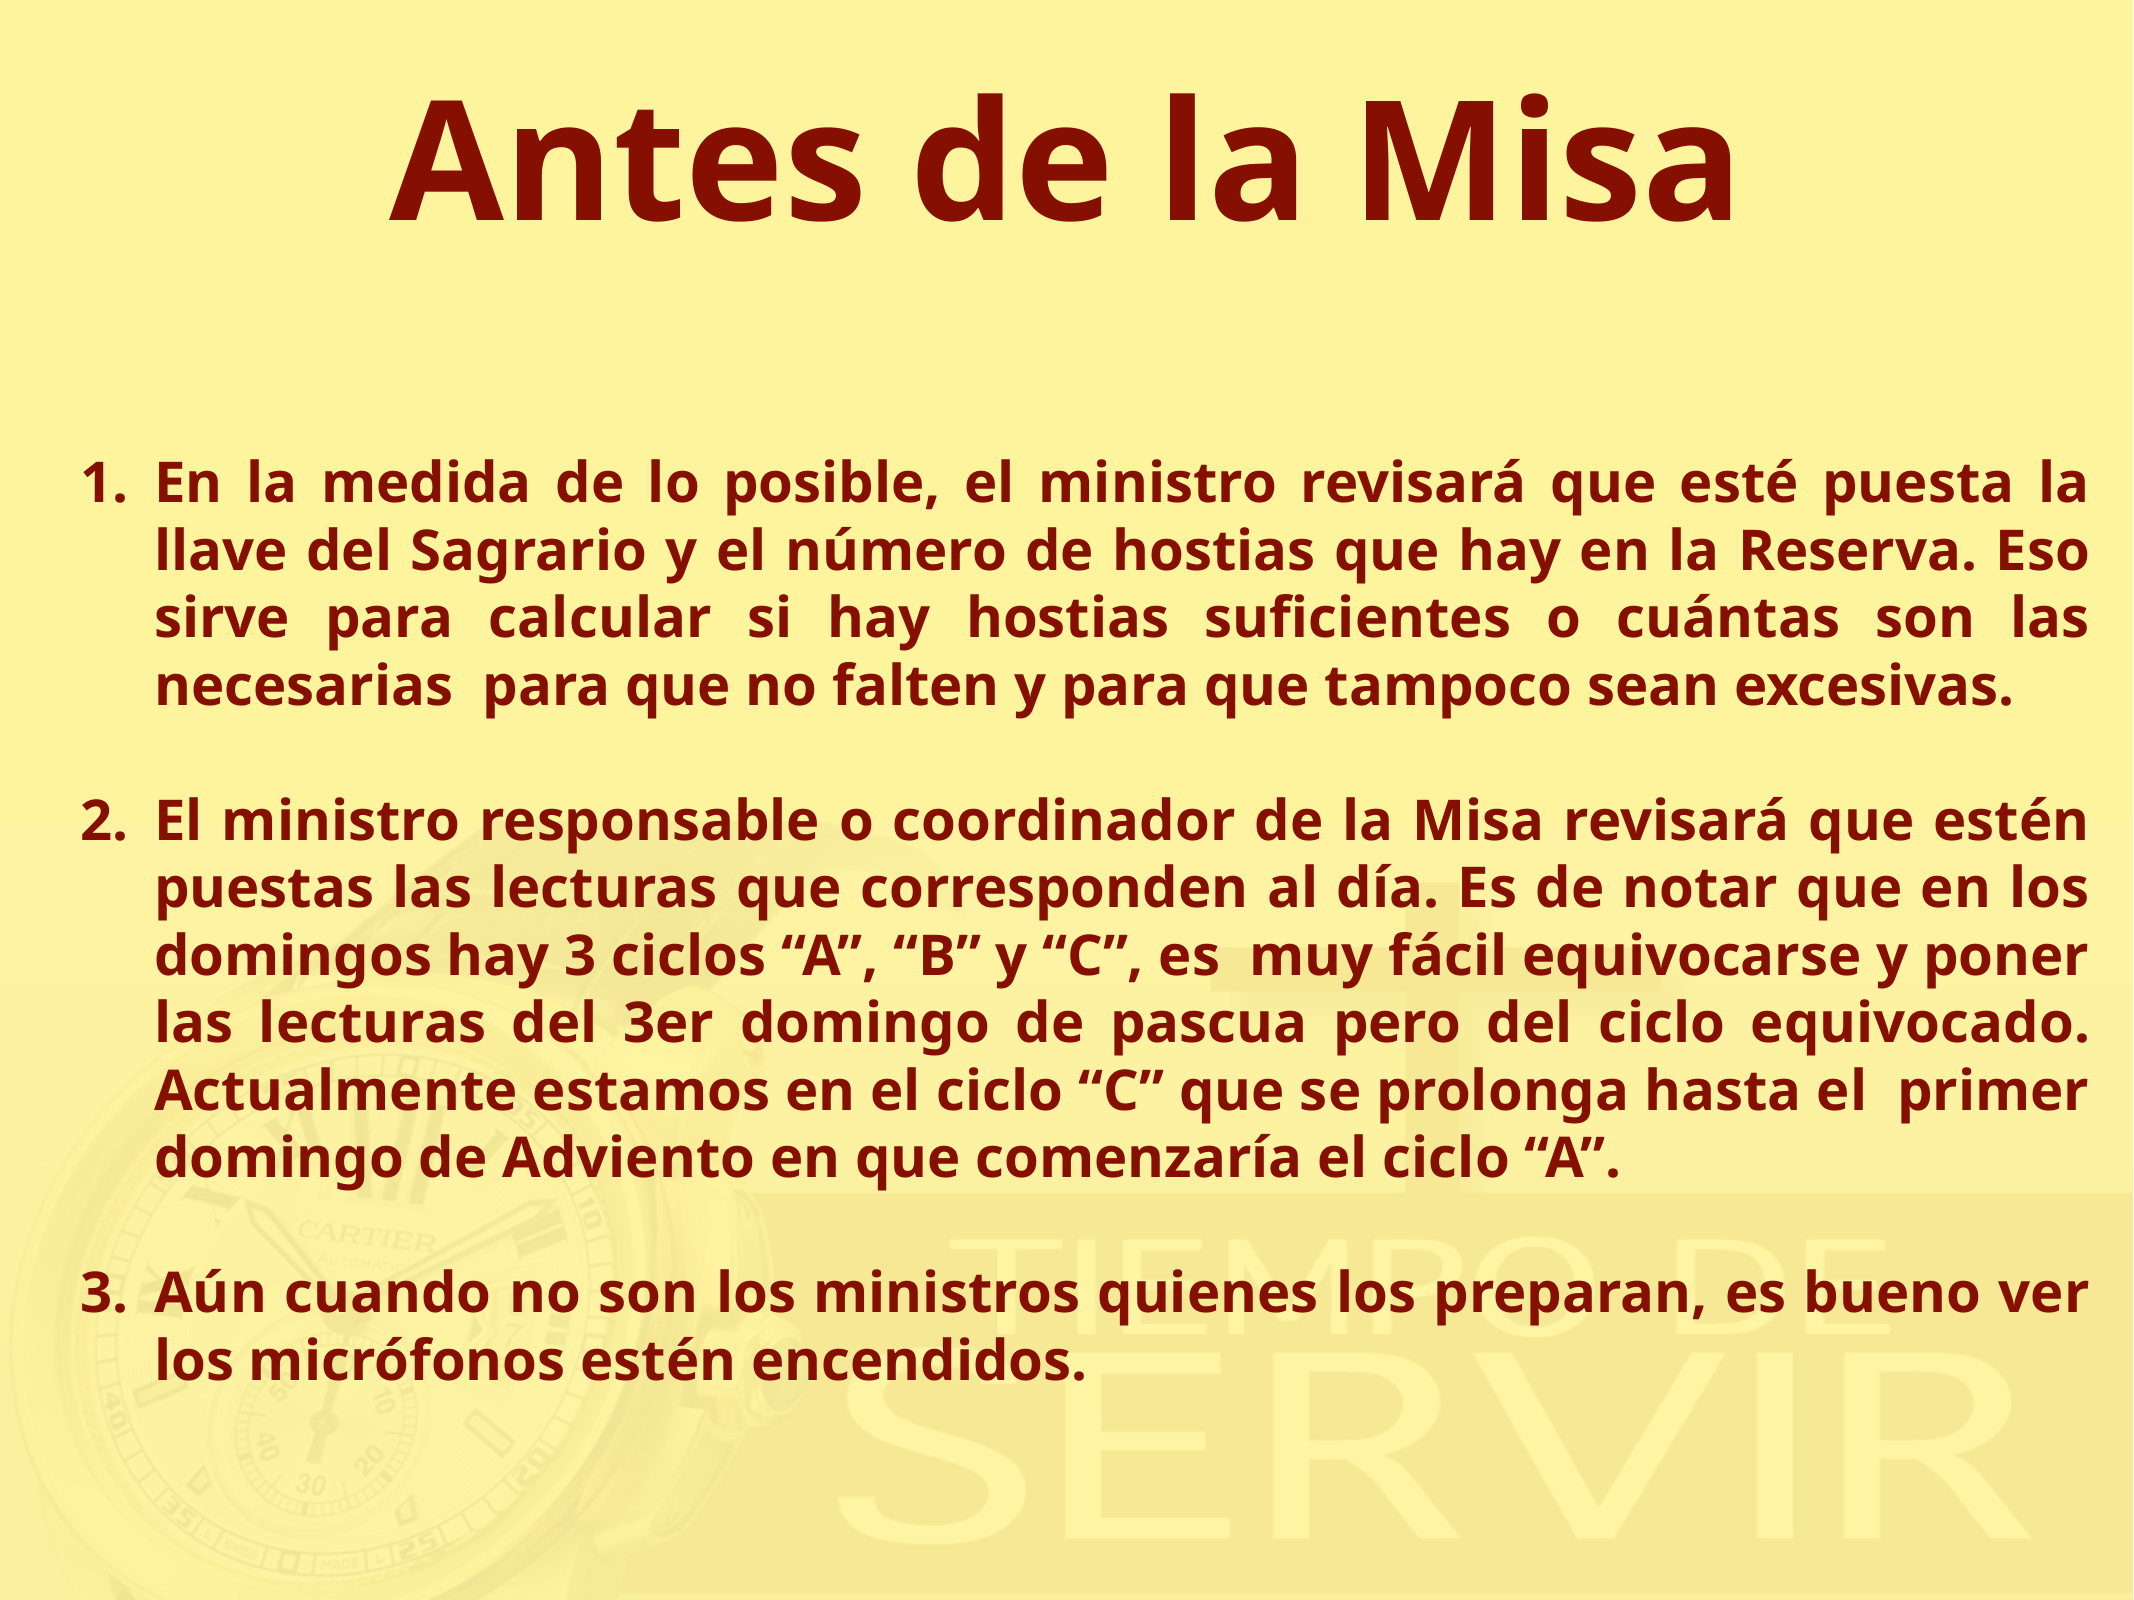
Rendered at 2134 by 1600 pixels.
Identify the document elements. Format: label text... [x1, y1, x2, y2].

text_box Antes de la Misa [380, 45, 1753, 263]
picture [0, 820, 2134, 1600]
text_box En la medida de lo posible, el ministro revisará que esté puesta la llave del Sagrario y el número de hostias que hay en la Reserva. Eso sirve para calcular si hay hostias suficientes o cuántas son las necesarias para que no falten y para que tampoco sean excesivas. El ministro responsable o coordinador de la Misa revisará que estén puestas las lecturas que corresponden al día. Es de notar que en los domingos hay 3 ciclos “A”, “B” y “C”, es muy fácil equivocarse y poner las lecturas del 3er domingo de pascua pero del ciclo equivocado. Actualmente estamos en el ciclo “C” que se prolonga hasta el primer domingo de Adviento en que comenzaría el ciclo “A”. Aún cuando no son los ministros quienes los preparan, es bueno ver los micrófonos estén encendidos. [34, 437, 2099, 815]
